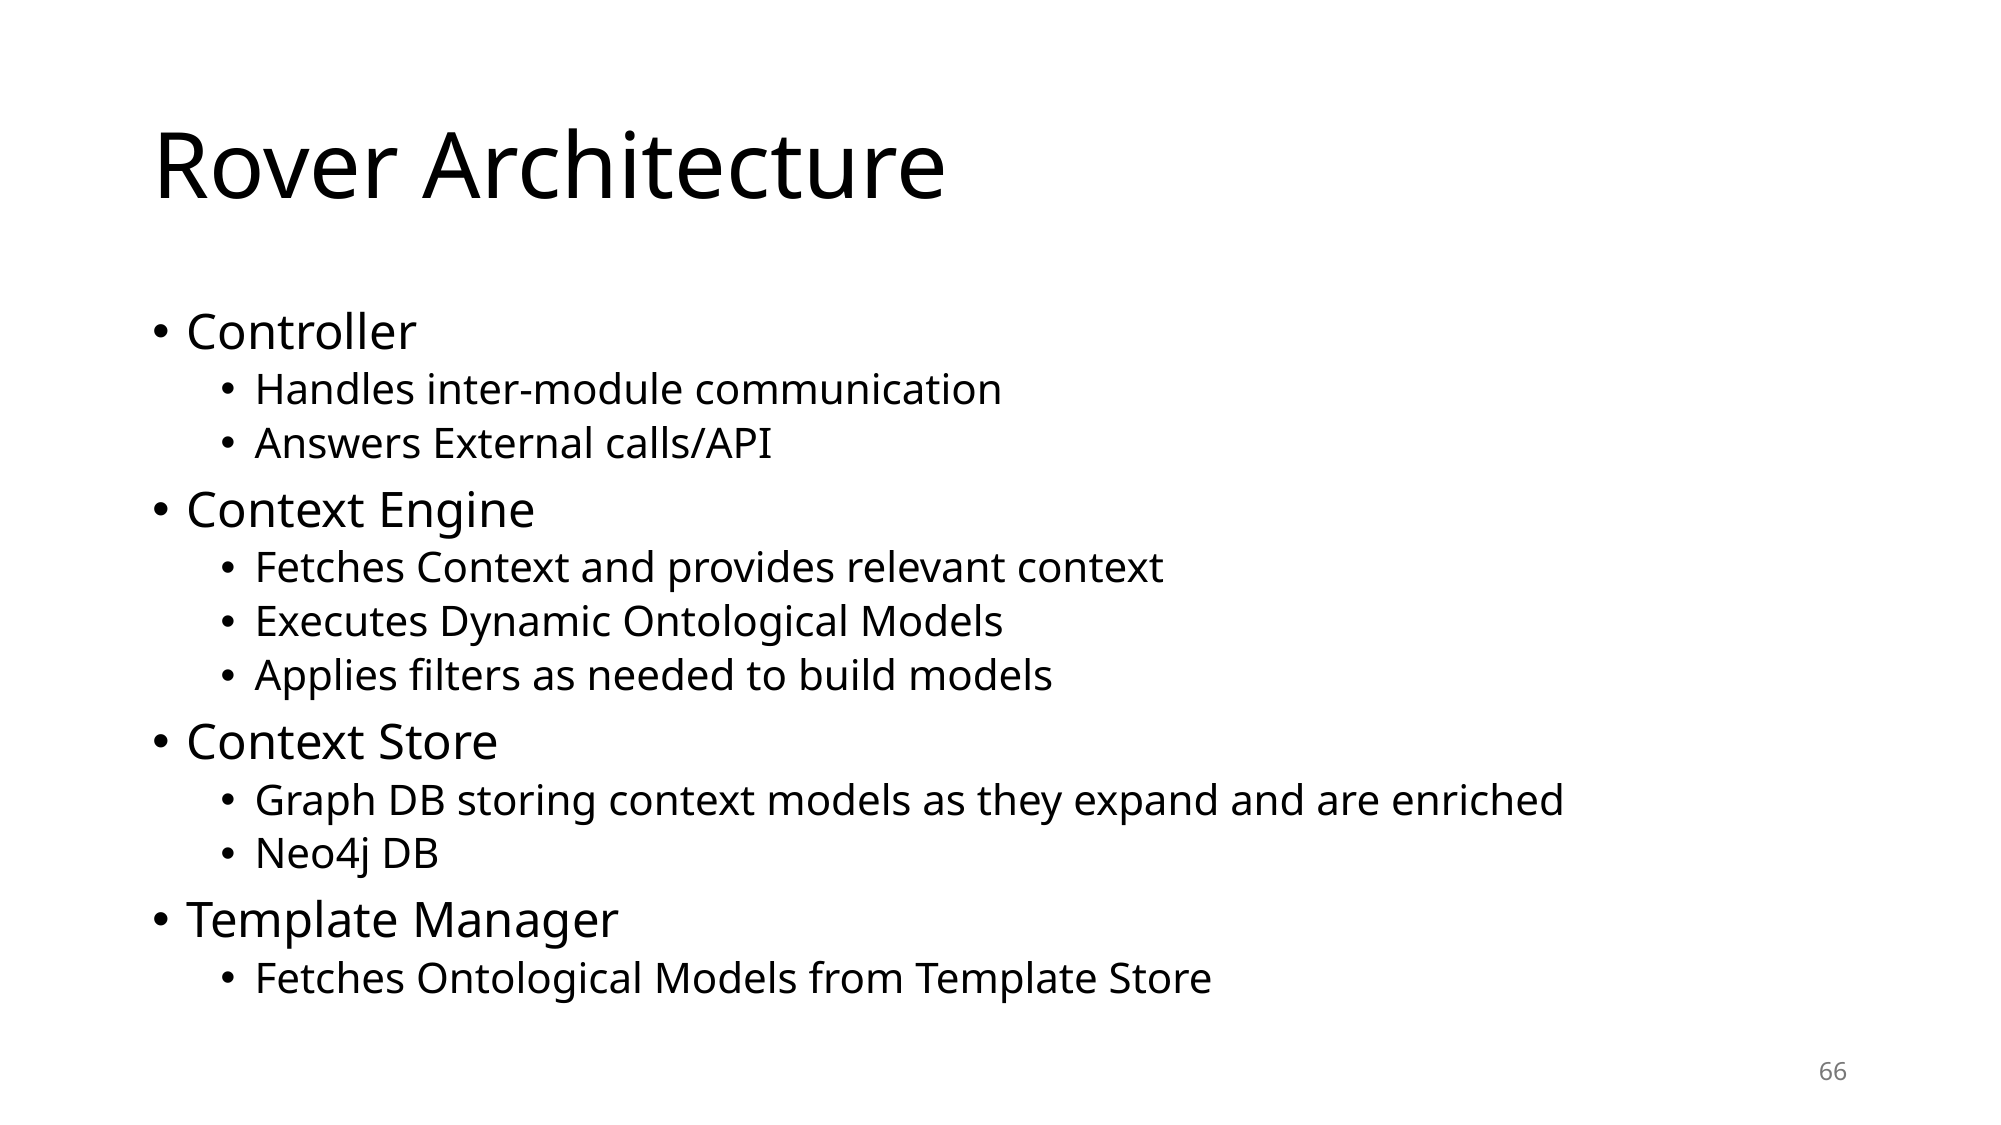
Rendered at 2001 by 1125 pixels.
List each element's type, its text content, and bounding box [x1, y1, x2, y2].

list Controller Handles inter-module communication Answers External calls/API Context Engine Fetches Context and provides relevant context Executes Dynamic Ontological Models Applies filters as needed to build models Context Store Graph DB storing context models as they expand and are enriched Neo4j DB Template Manager Fetches Ontological Models from Template Store [137, 299, 1863, 1014]
title Rover Architecture [137, 59, 1863, 278]
slide_number 66 [1412, 1042, 1863, 1103]
